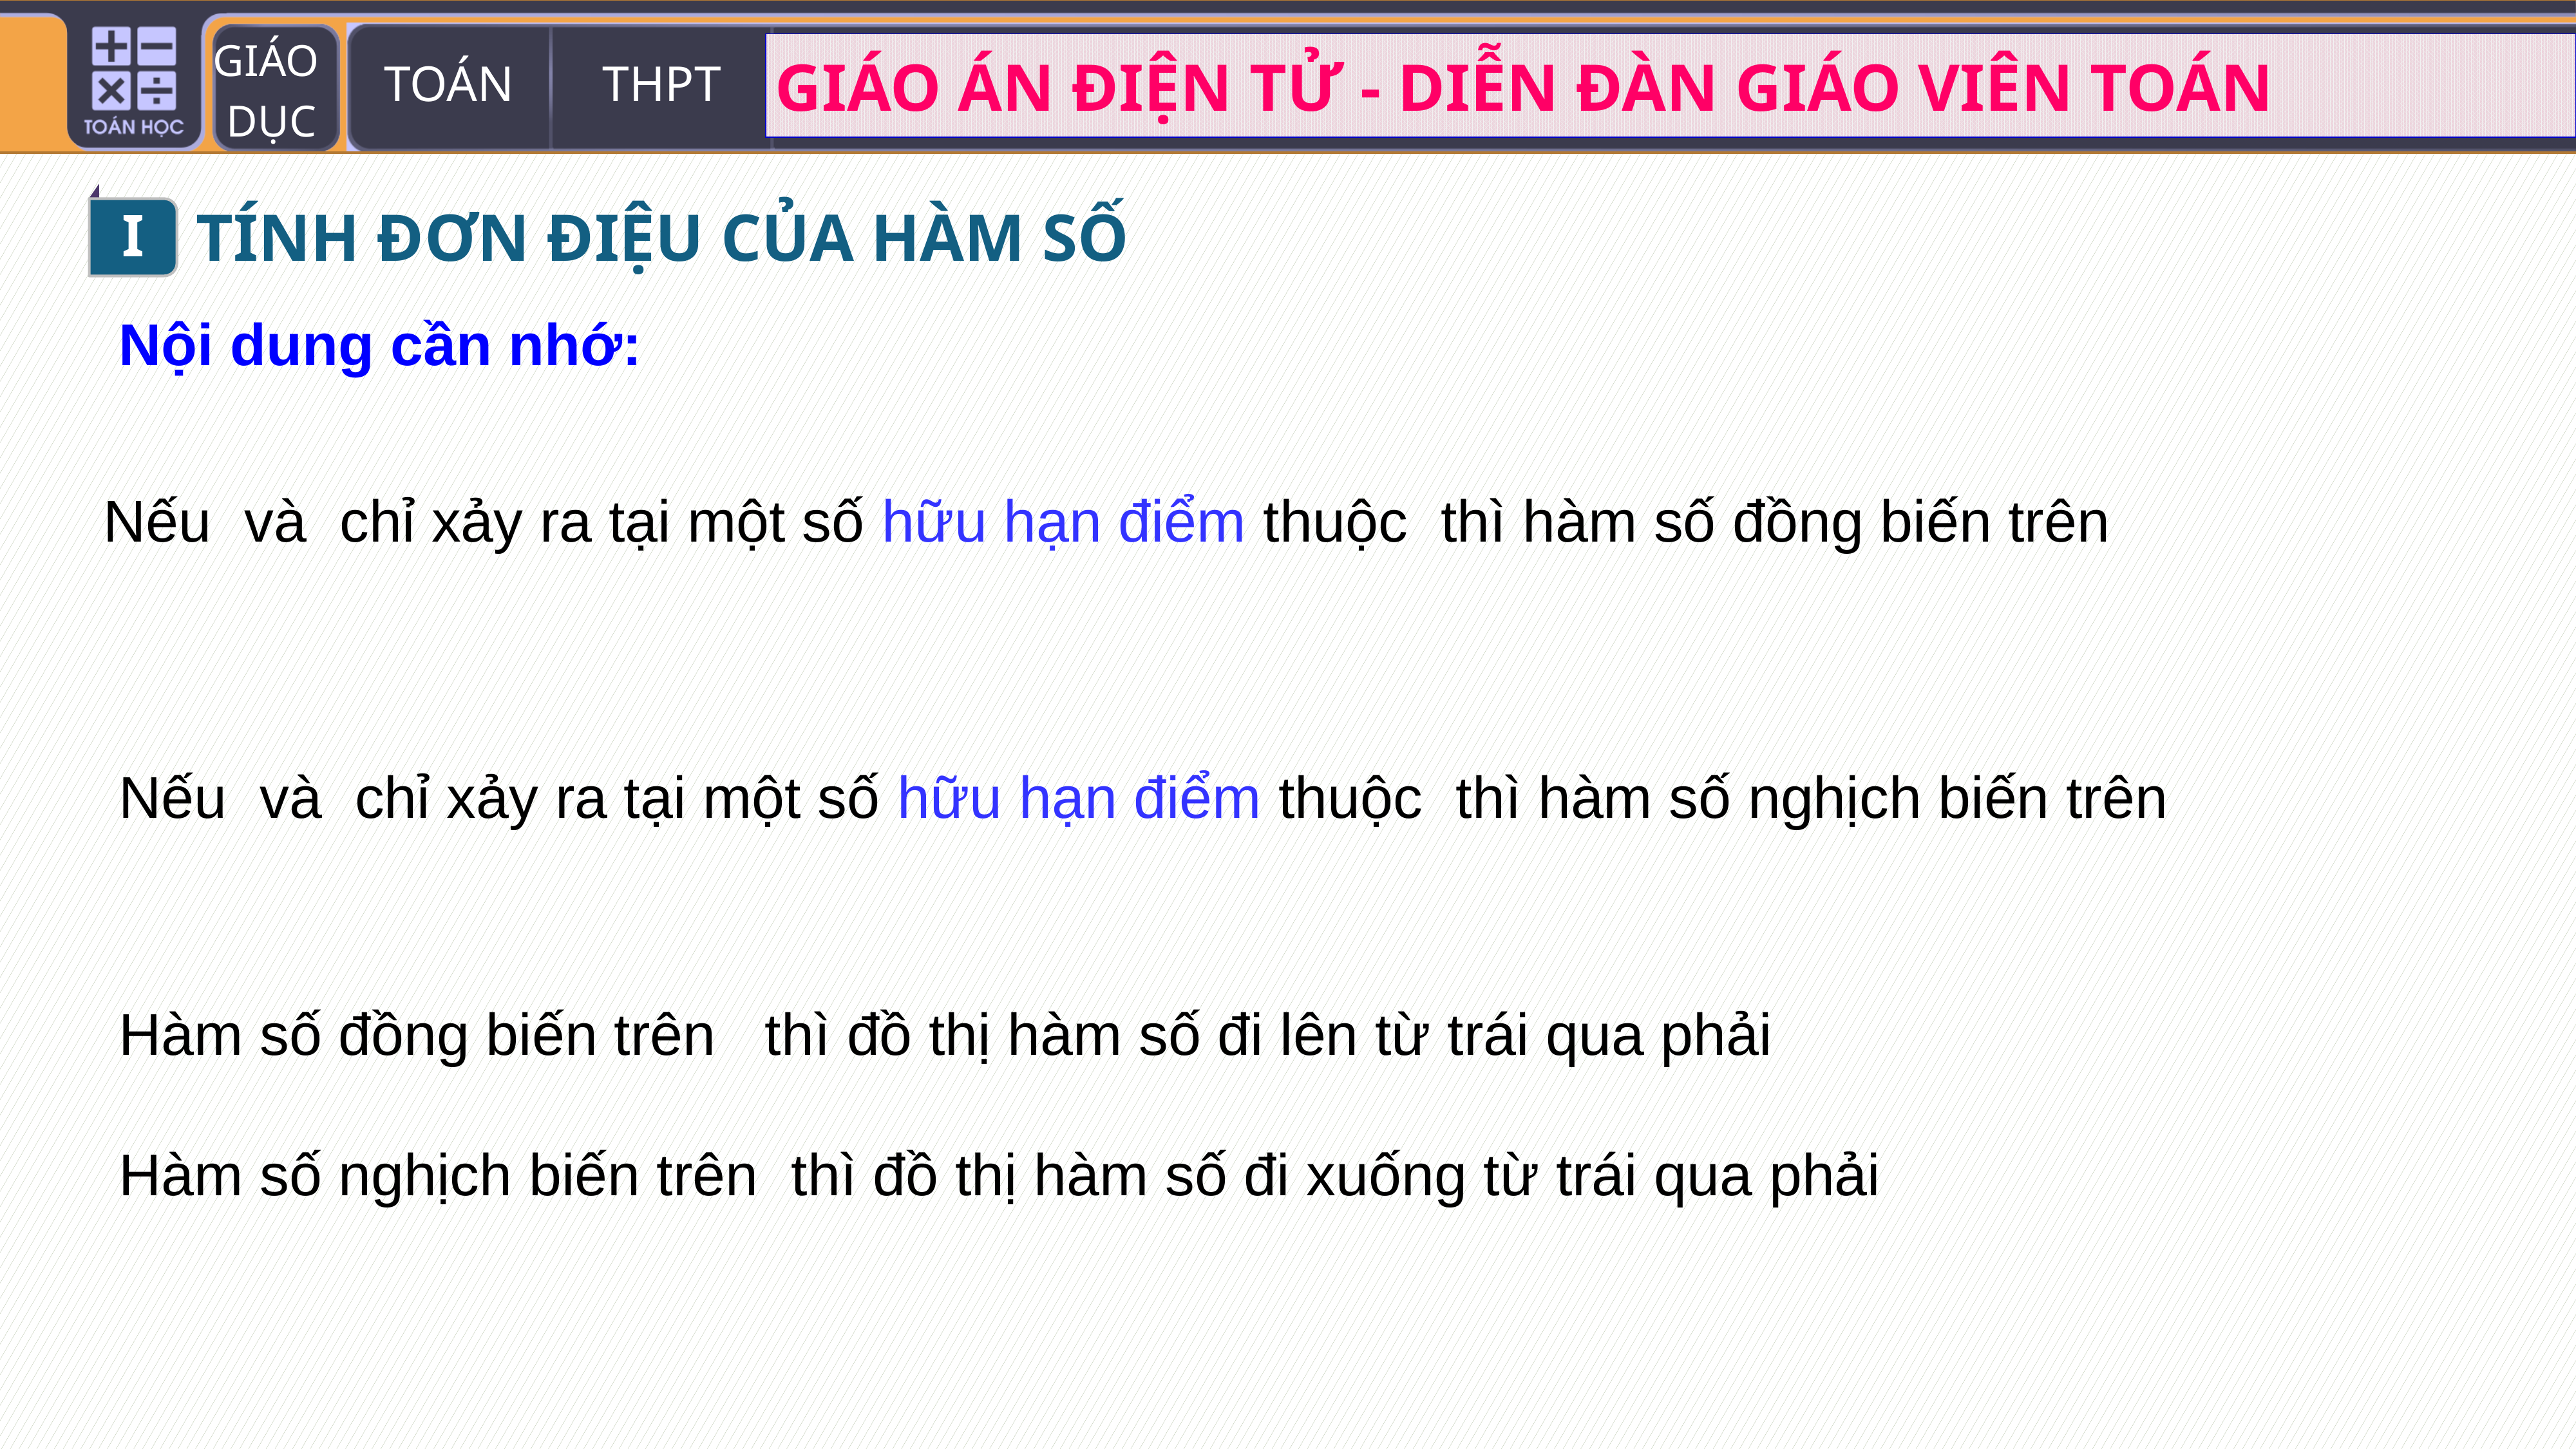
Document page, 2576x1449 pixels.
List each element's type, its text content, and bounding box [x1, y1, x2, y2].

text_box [88, 184, 1369, 280]
text_box Nội dung cần nhớ: [109, 301, 1578, 383]
